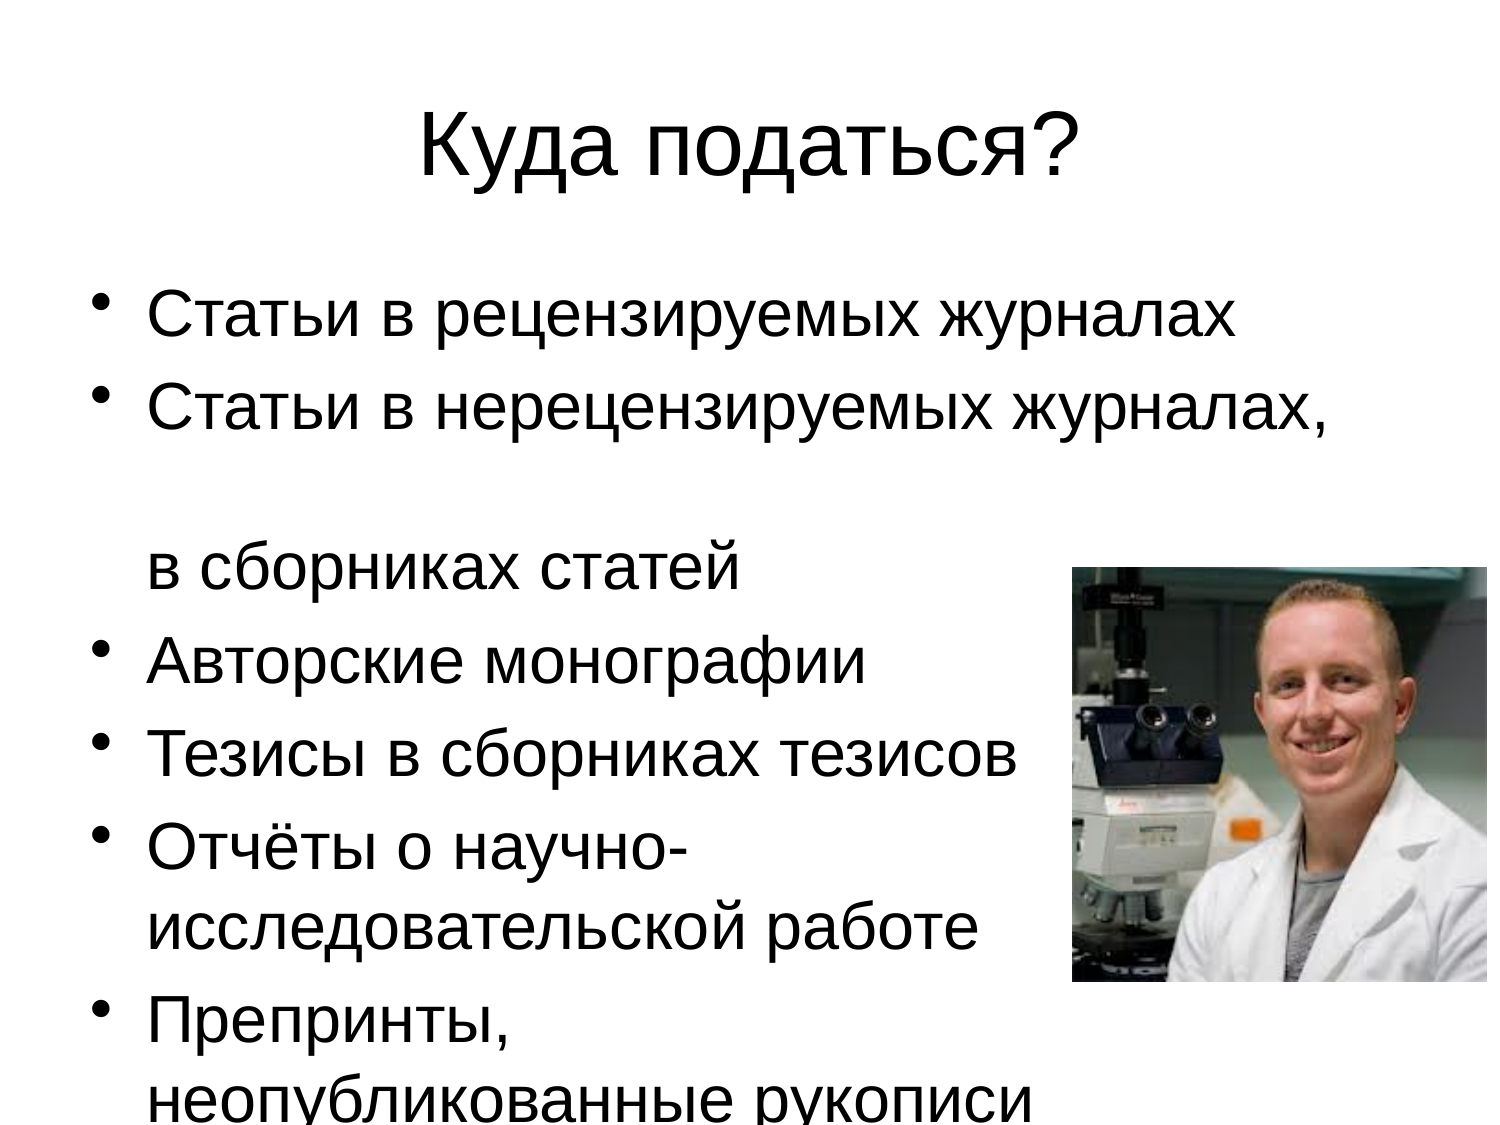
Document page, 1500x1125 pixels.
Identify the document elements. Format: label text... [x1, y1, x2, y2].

picture [1072, 567, 1487, 982]
text_box Статьи в рецензируемых журналах Статьи в нерецензируемых журналах, в сборниках статей Авторские монографии Тезисы в сборниках тезисов Отчёты о научно- исследовательской работе Препринты, неопубликованные рукописи [74, 262, 1353, 1005]
title Куда податься? [74, 44, 1426, 233]
